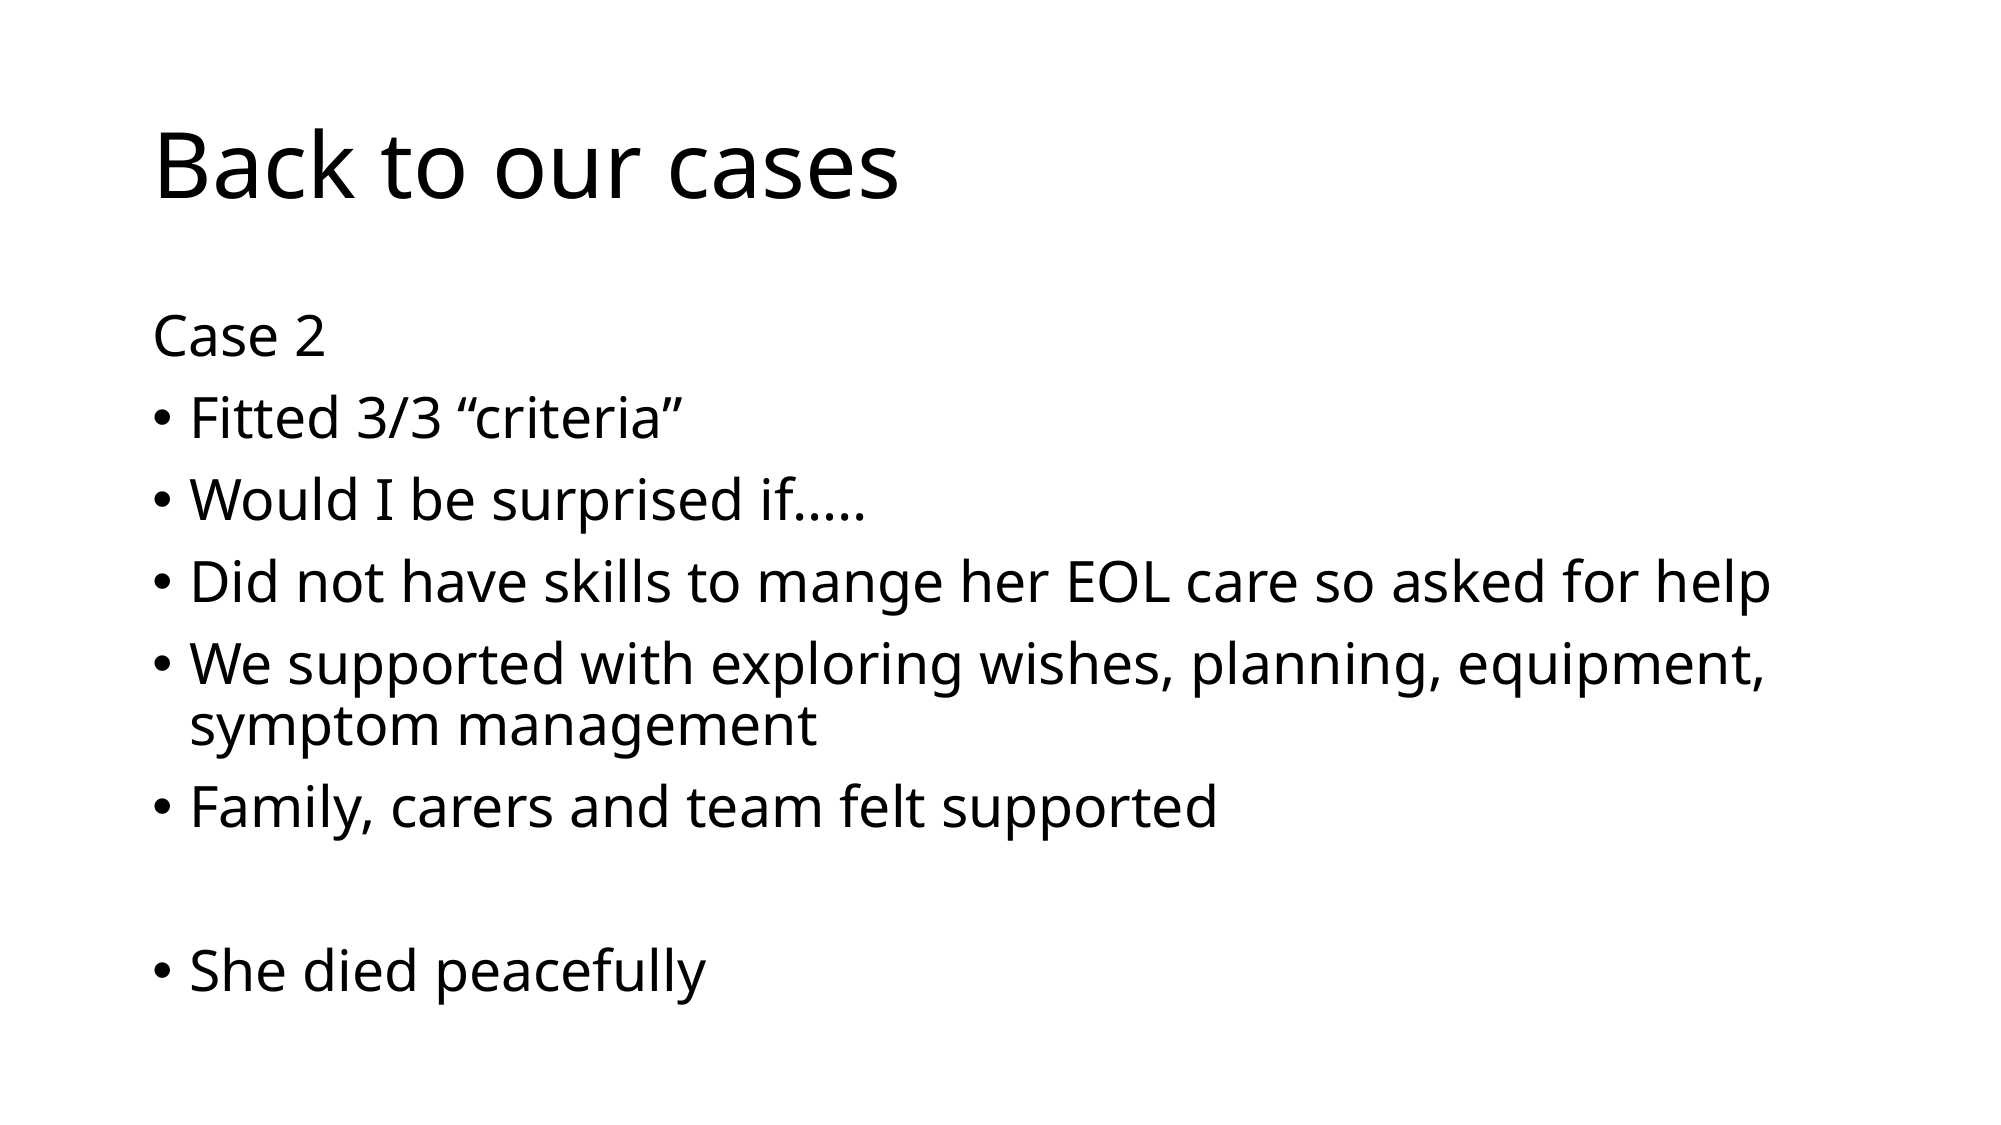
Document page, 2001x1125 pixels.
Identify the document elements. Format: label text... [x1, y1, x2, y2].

title Back to our cases [137, 59, 1863, 278]
list Case 2 Fitted 3/3 “criteria” Would I be surprised if….. Did not have skills to mange her EOL care so asked for help We supported with exploring wishes, planning, equipment, symptom management Family, carers and team felt supported She died peacefully [137, 299, 1863, 1014]
